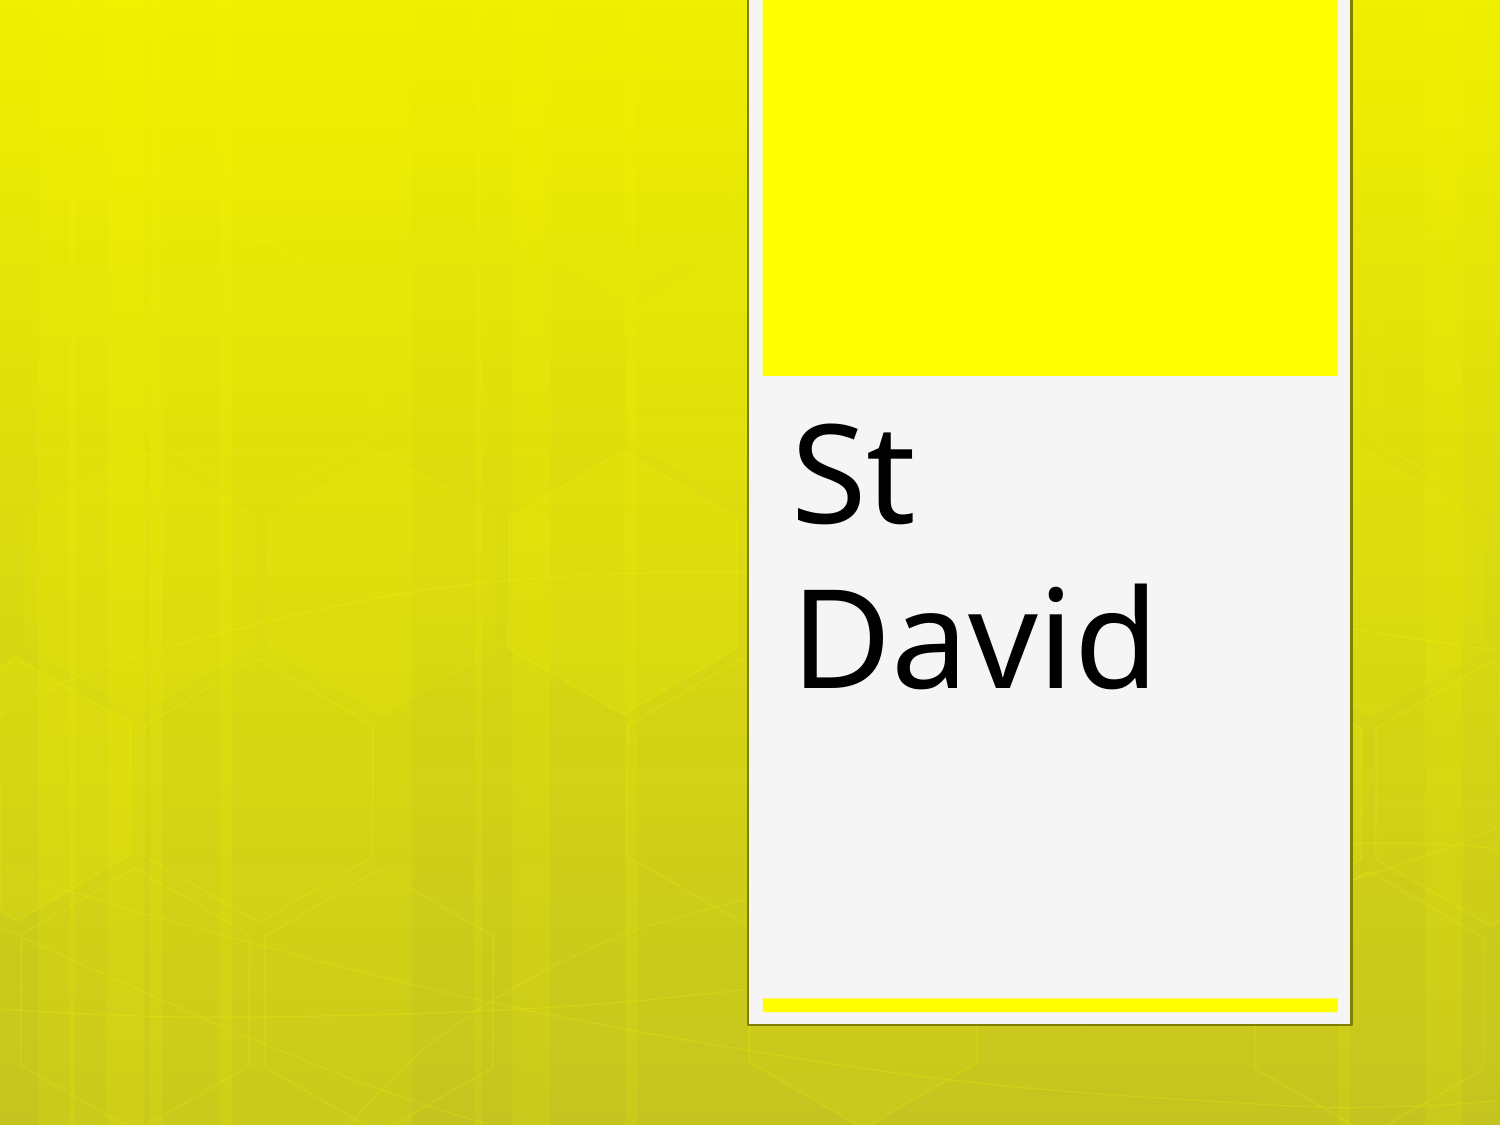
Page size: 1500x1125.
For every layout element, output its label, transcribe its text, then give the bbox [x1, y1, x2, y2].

title St David [776, 385, 1320, 724]
